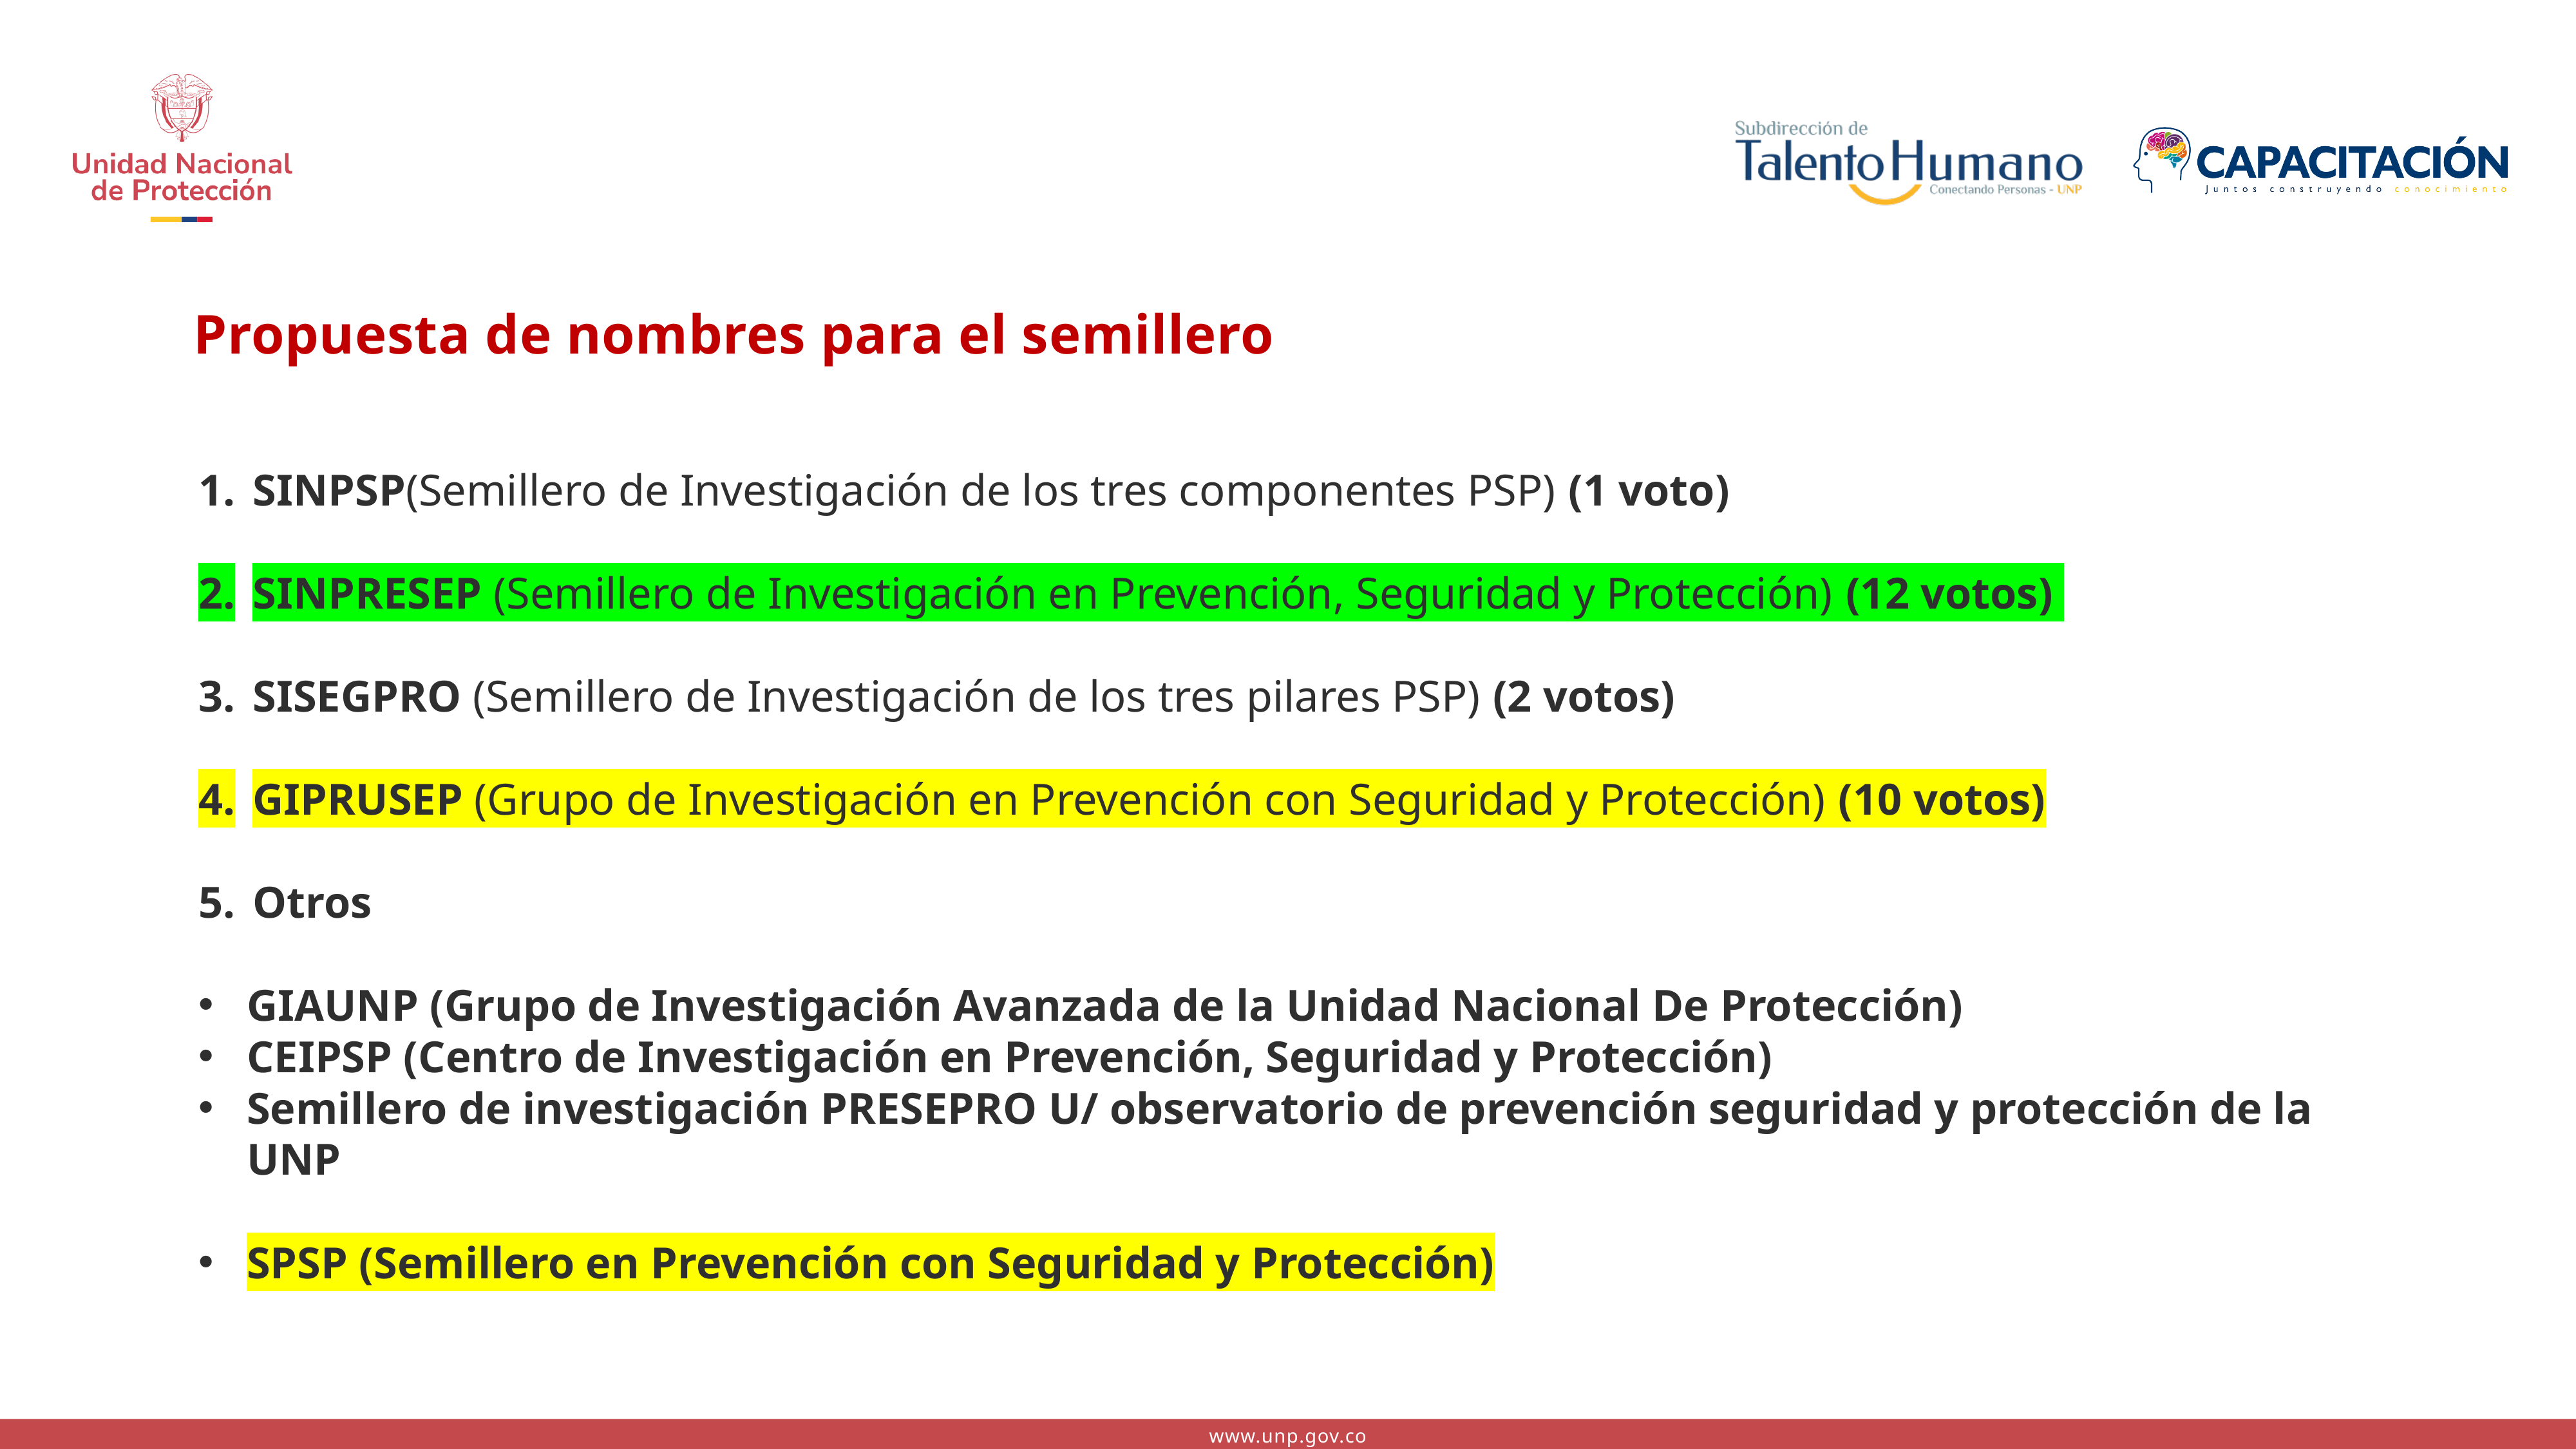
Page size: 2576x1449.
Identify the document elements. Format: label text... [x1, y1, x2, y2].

picture [67, 67, 298, 229]
picture [2133, 127, 2512, 194]
text_box Propuesta de nombres para el semillero [193, 316, 1837, 365]
picture [1721, 102, 2097, 224]
text_box SINPSP(Semillero de Investigación de los tres componentes PSP) (1 voto) SINPRESEP (Semillero de Investigación en Prevención, Seguridad y Protección) (12 votos) SISEGPRO (Semillero de Investigación de los tres pilares PSP) (2 votos) GIPRUSEP (Grupo de Investigación en Prevención con Seguridad y Protección) (10 votos) Otros GIAUNP (Grupo de Investigación Avanzada de la Unidad Nacional De Protección) CEIPSP (Centro de Investigación en Prevención, Seguridad y Protección) Semillero de investigación PRESEPRO U/ observatorio de prevención seguridad y protección de la UNP SPSP (Semillero en Prevención con Seguridad y Protección) [193, 457, 2383, 1293]
